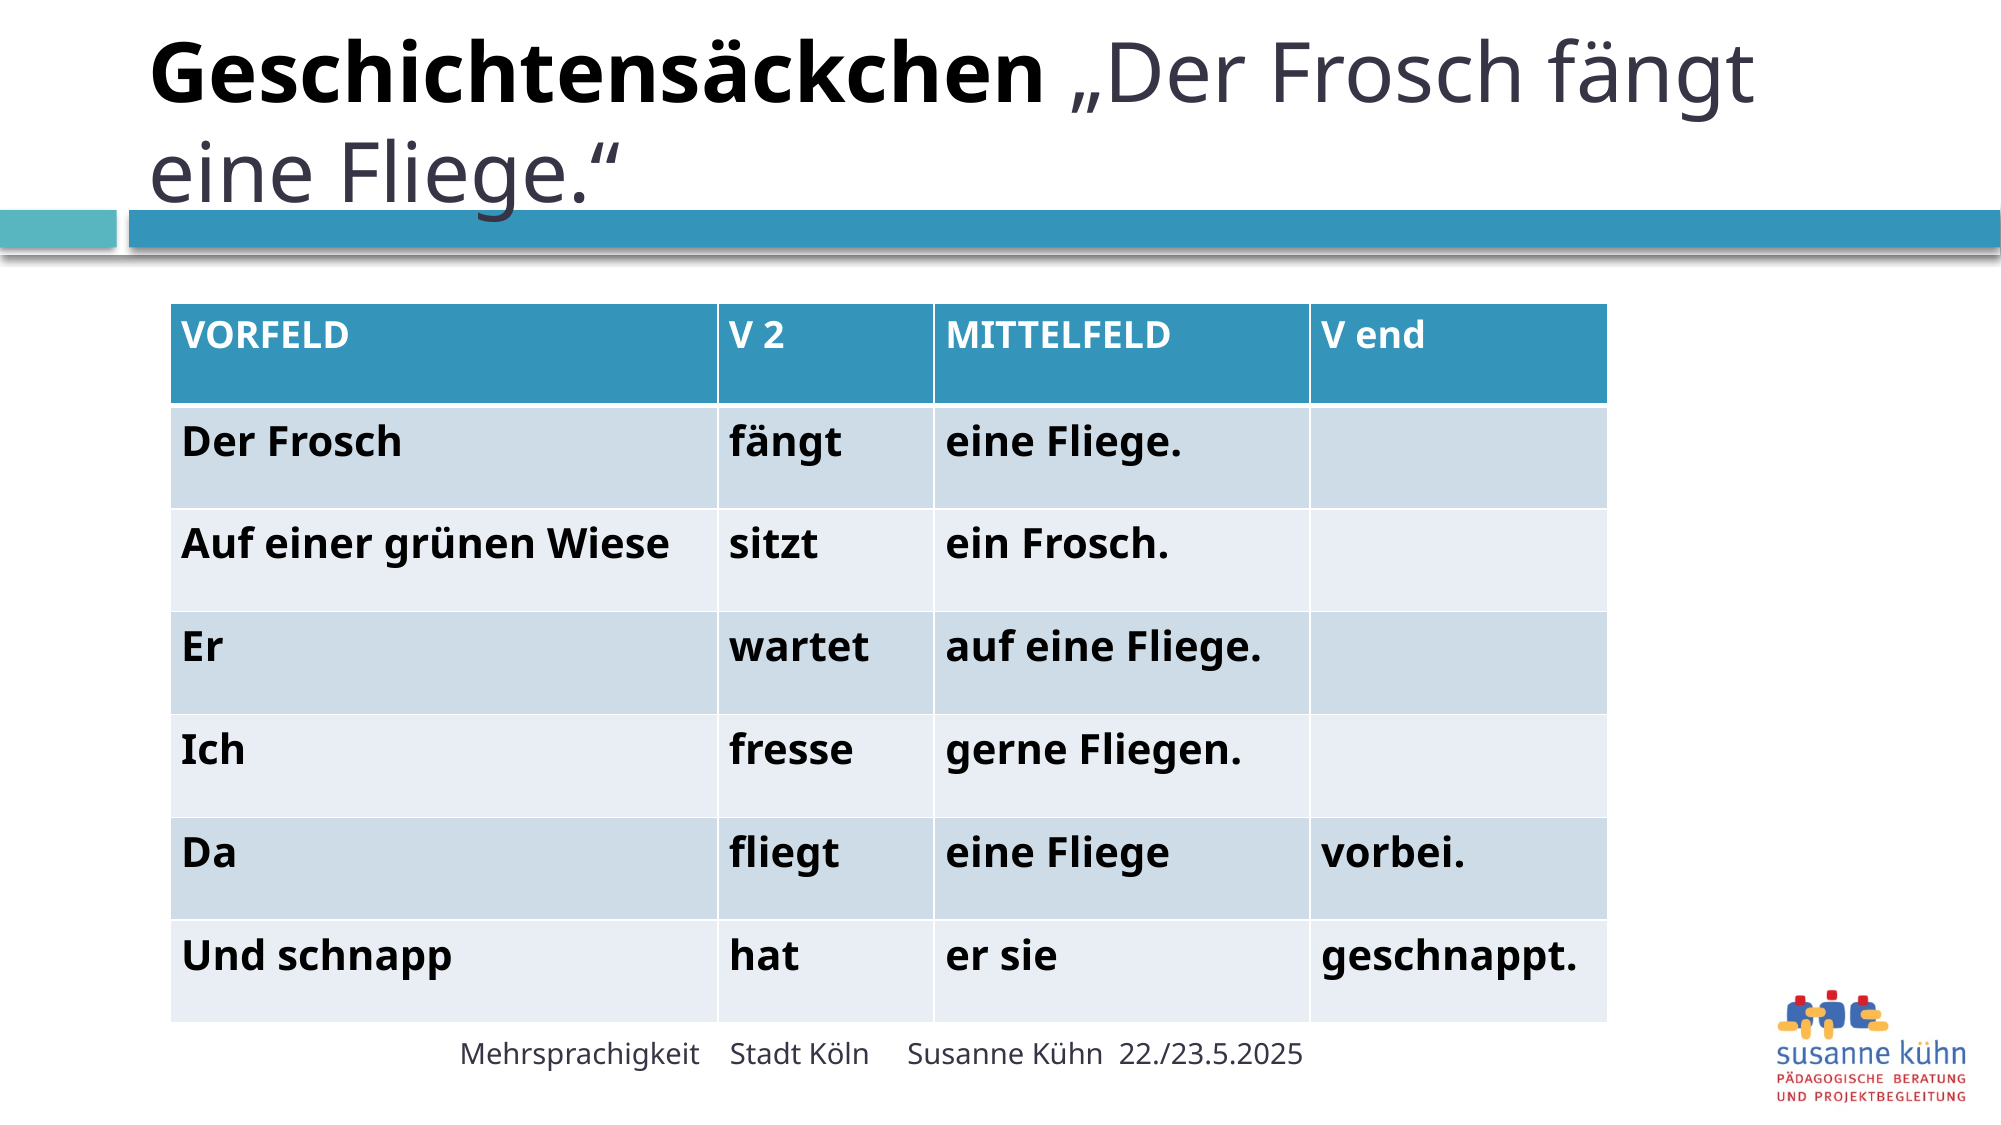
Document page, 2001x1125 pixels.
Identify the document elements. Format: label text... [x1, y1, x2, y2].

table_header V 2 [719, 304, 933, 403]
table_cell vorbei. [1311, 818, 1607, 919]
picture [1759, 980, 1984, 1119]
table_header MITTELFELD [935, 304, 1309, 403]
table_cell hat [719, 921, 933, 1022]
table_cell eine Fliege [935, 818, 1309, 919]
footer Mehrsprachigkeit Stadt Köln Susanne Kühn 22./23.5.2025 [133, 1024, 1319, 1085]
table_cell [1311, 510, 1607, 611]
table_cell Der Frosch [171, 408, 717, 508]
table_cell Er [171, 612, 717, 714]
table_cell er sie [935, 921, 1309, 1022]
table_cell Ich [171, 715, 717, 817]
title Geschichtensäckchen „Der Frosch fängt eine Fliege.“ [133, 37, 1918, 200]
table_cell auf eine Fliege. [935, 612, 1309, 714]
table_cell wartet [719, 612, 933, 714]
table_cell fängt [719, 408, 933, 508]
table_cell ein Frosch. [935, 510, 1309, 611]
table_cell gerne Fliegen. [935, 715, 1309, 817]
table_header V end [1311, 304, 1607, 403]
table_cell [1311, 715, 1607, 817]
table_cell [1311, 408, 1607, 508]
table_cell eine Fliege. [935, 408, 1309, 508]
table_cell Auf einer grünen Wiese [171, 510, 717, 611]
table_cell fliegt [719, 818, 933, 919]
table_cell sitzt [719, 510, 933, 611]
table_cell Und schnapp [171, 921, 717, 1022]
table_cell fresse [719, 715, 933, 817]
table_cell geschnappt. [1311, 921, 1607, 1022]
table_header VORFELD [171, 304, 717, 403]
table_cell [1311, 612, 1607, 714]
table_cell Da [171, 818, 717, 919]
